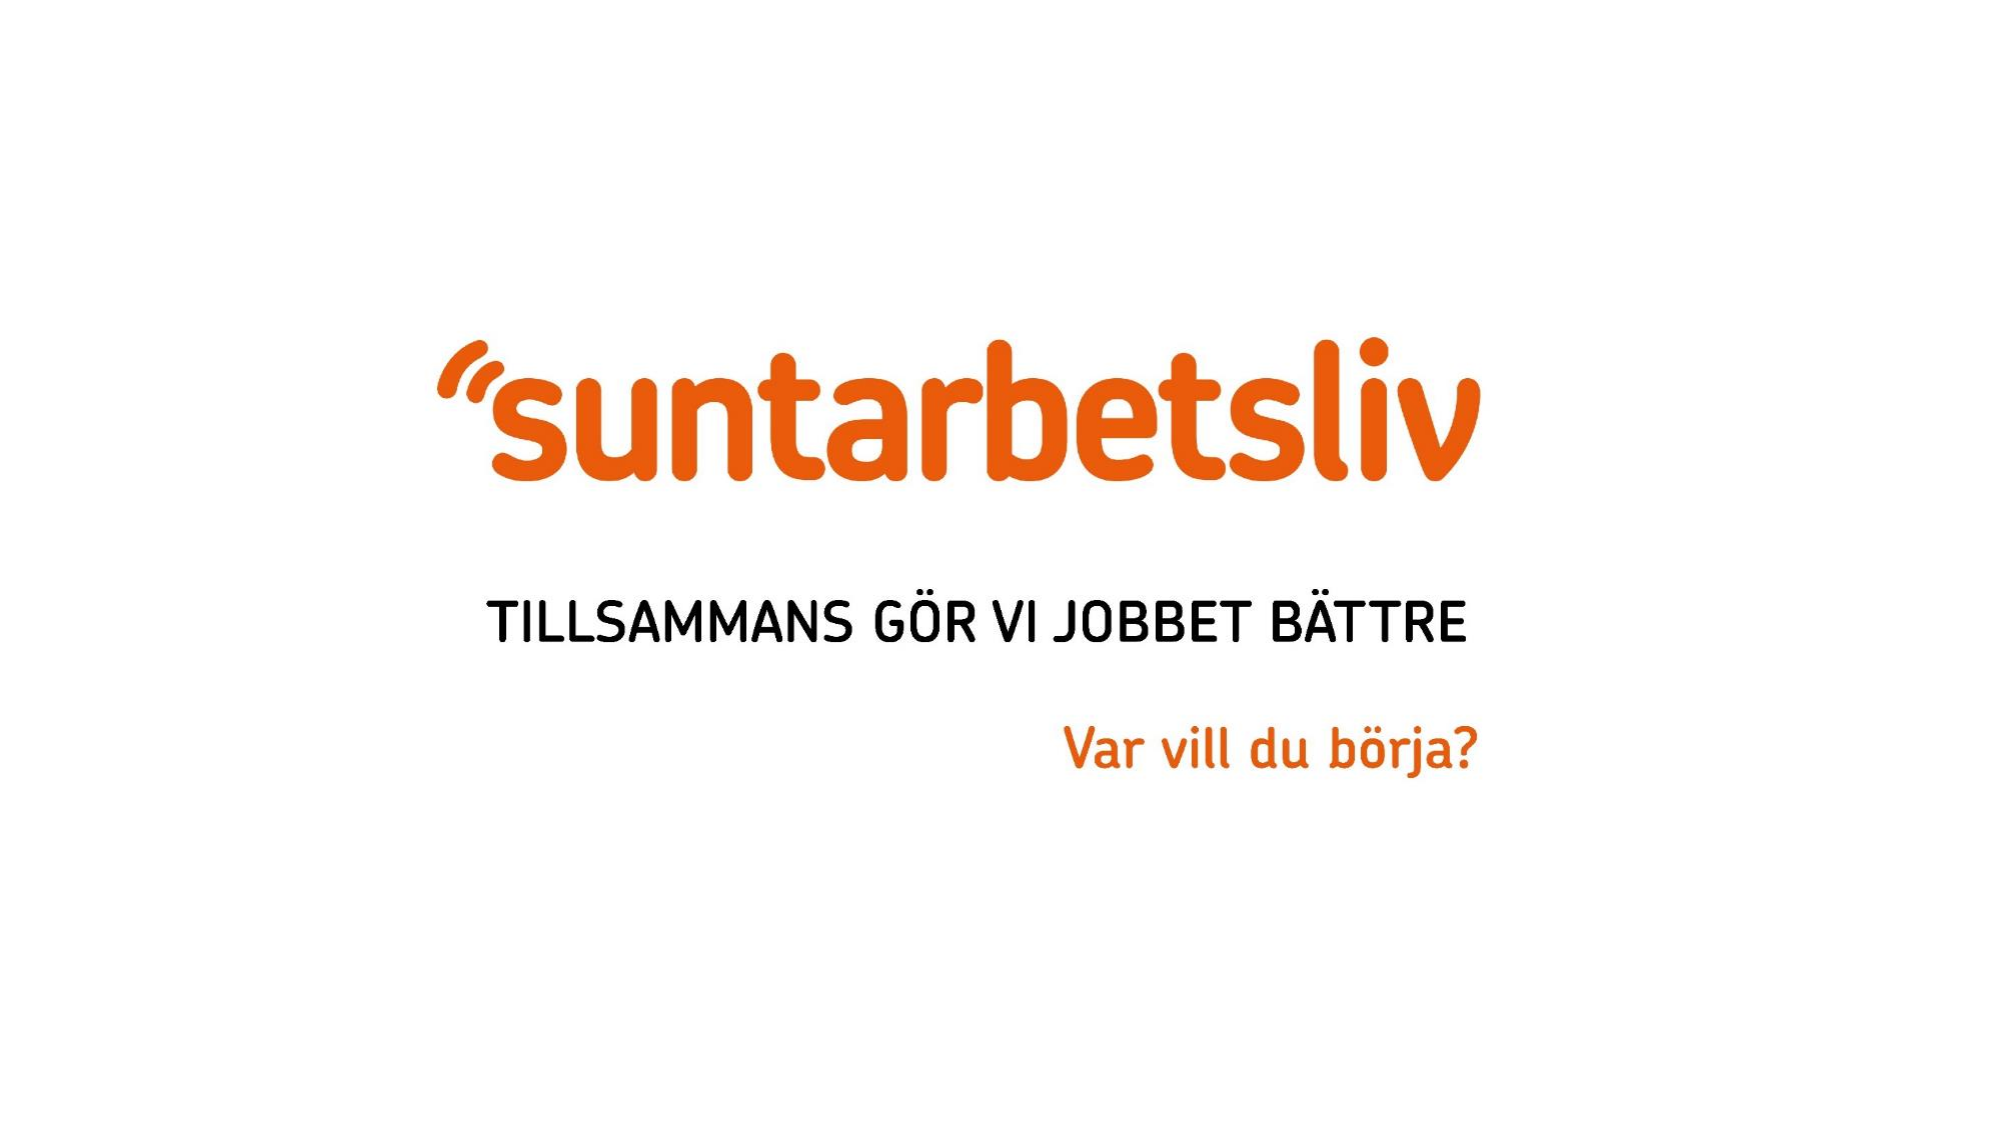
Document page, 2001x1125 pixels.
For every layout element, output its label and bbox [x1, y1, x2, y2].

picture [137, 267, 1745, 823]
